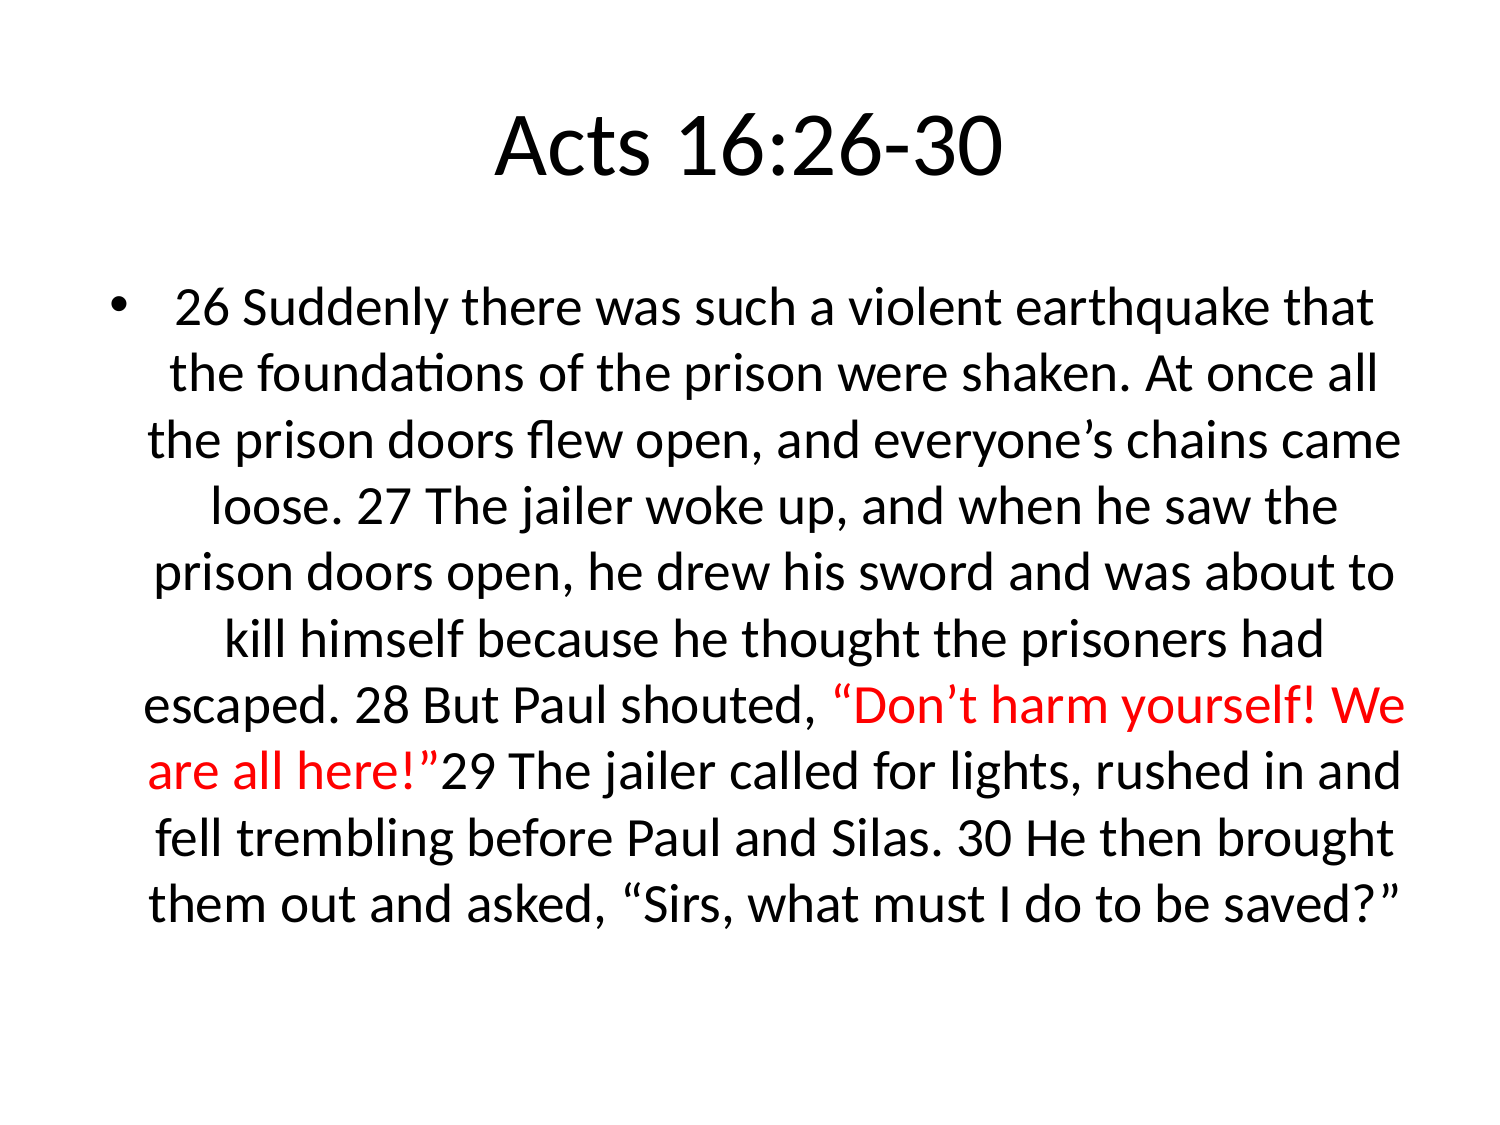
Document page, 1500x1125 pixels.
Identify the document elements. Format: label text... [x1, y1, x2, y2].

title Acts 16:26-30 [75, 45, 1425, 233]
list 26 Suddenly there was such a violent earthquake that the foundations of the prison were shaken. At once all the prison doors flew open, and everyone’s chains came loose. 27 The jailer woke up, and when he saw the prison doors open, he drew his sword and was about to kill himself because he thought the prisoners had escaped. 28 But Paul shouted, “Don’t harm yourself! We are all here!”29 The jailer called for lights, rushed in and fell trembling before Paul and Silas. 30 He then brought them out and asked, “Sirs, what must I do to be saved?” [75, 262, 1425, 1005]
